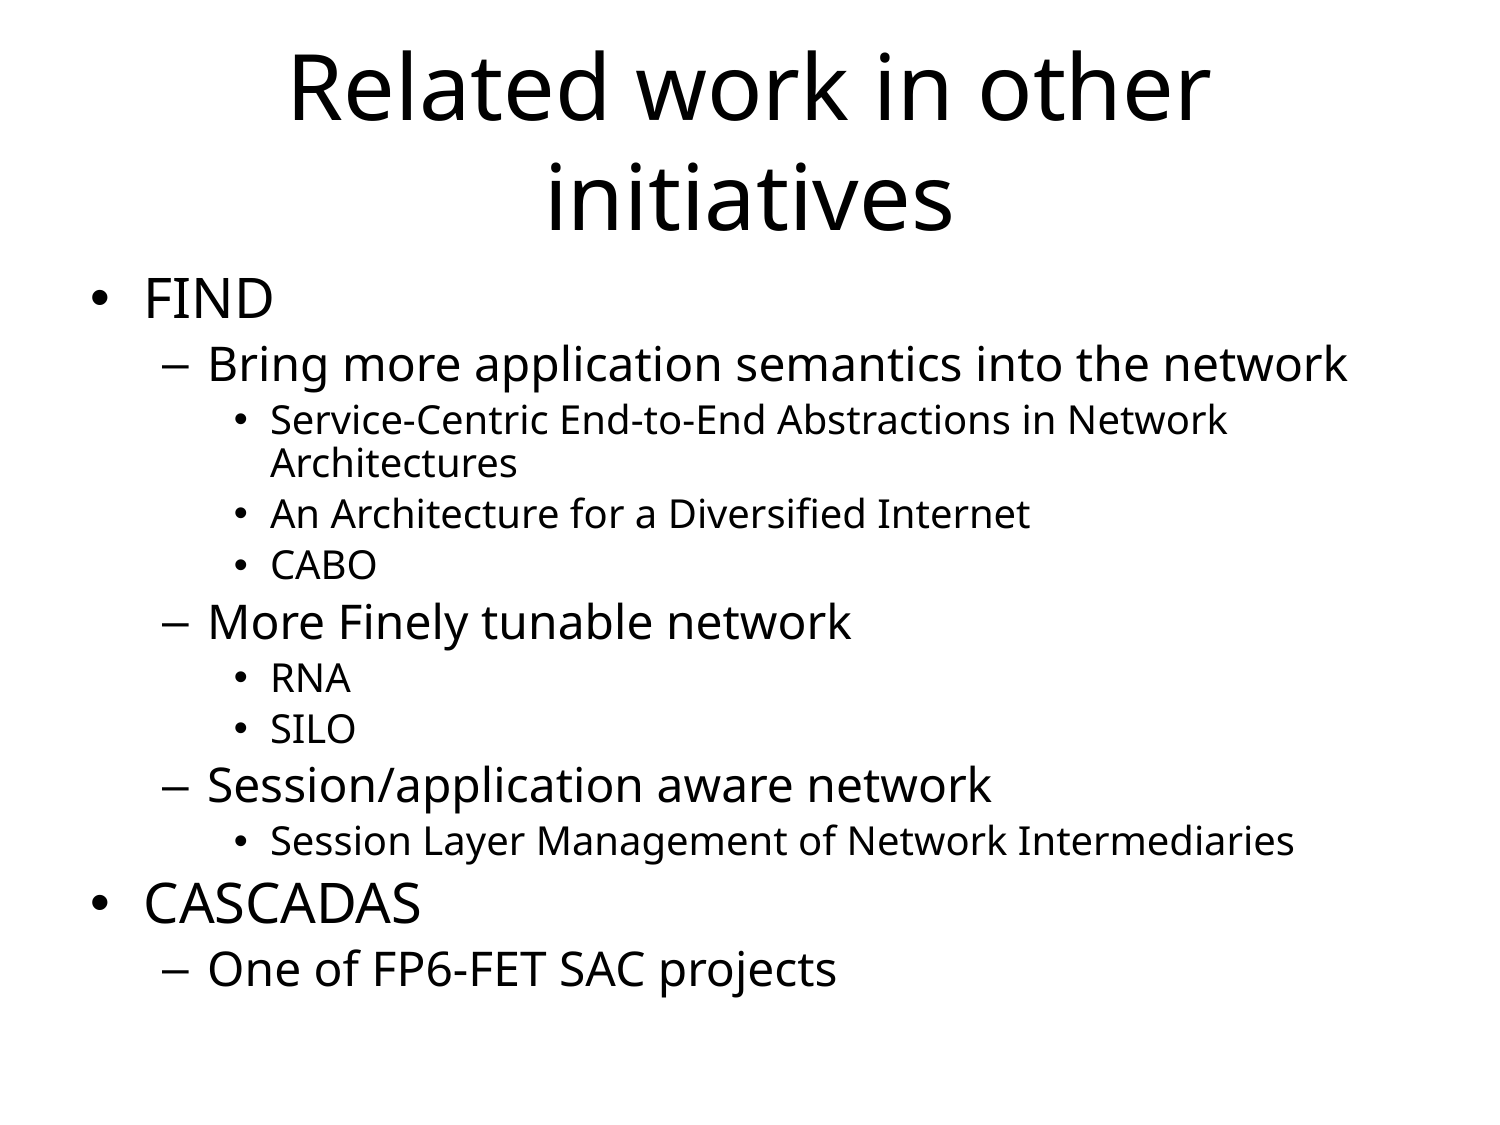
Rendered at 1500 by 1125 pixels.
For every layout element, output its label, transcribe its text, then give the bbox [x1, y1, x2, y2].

title Related work in other initiatives [62, 45, 1438, 233]
list FIND Bring more application semantics into the network Service-Centric End-to-End Abstractions in Network Architectures An Architecture for a Diversified Internet CABO More Finely tunable network RNA SILO Session/application aware network Session Layer Management of Network Intermediaries CASCADAS One of FP6-FET SAC projects [75, 262, 1425, 1005]
